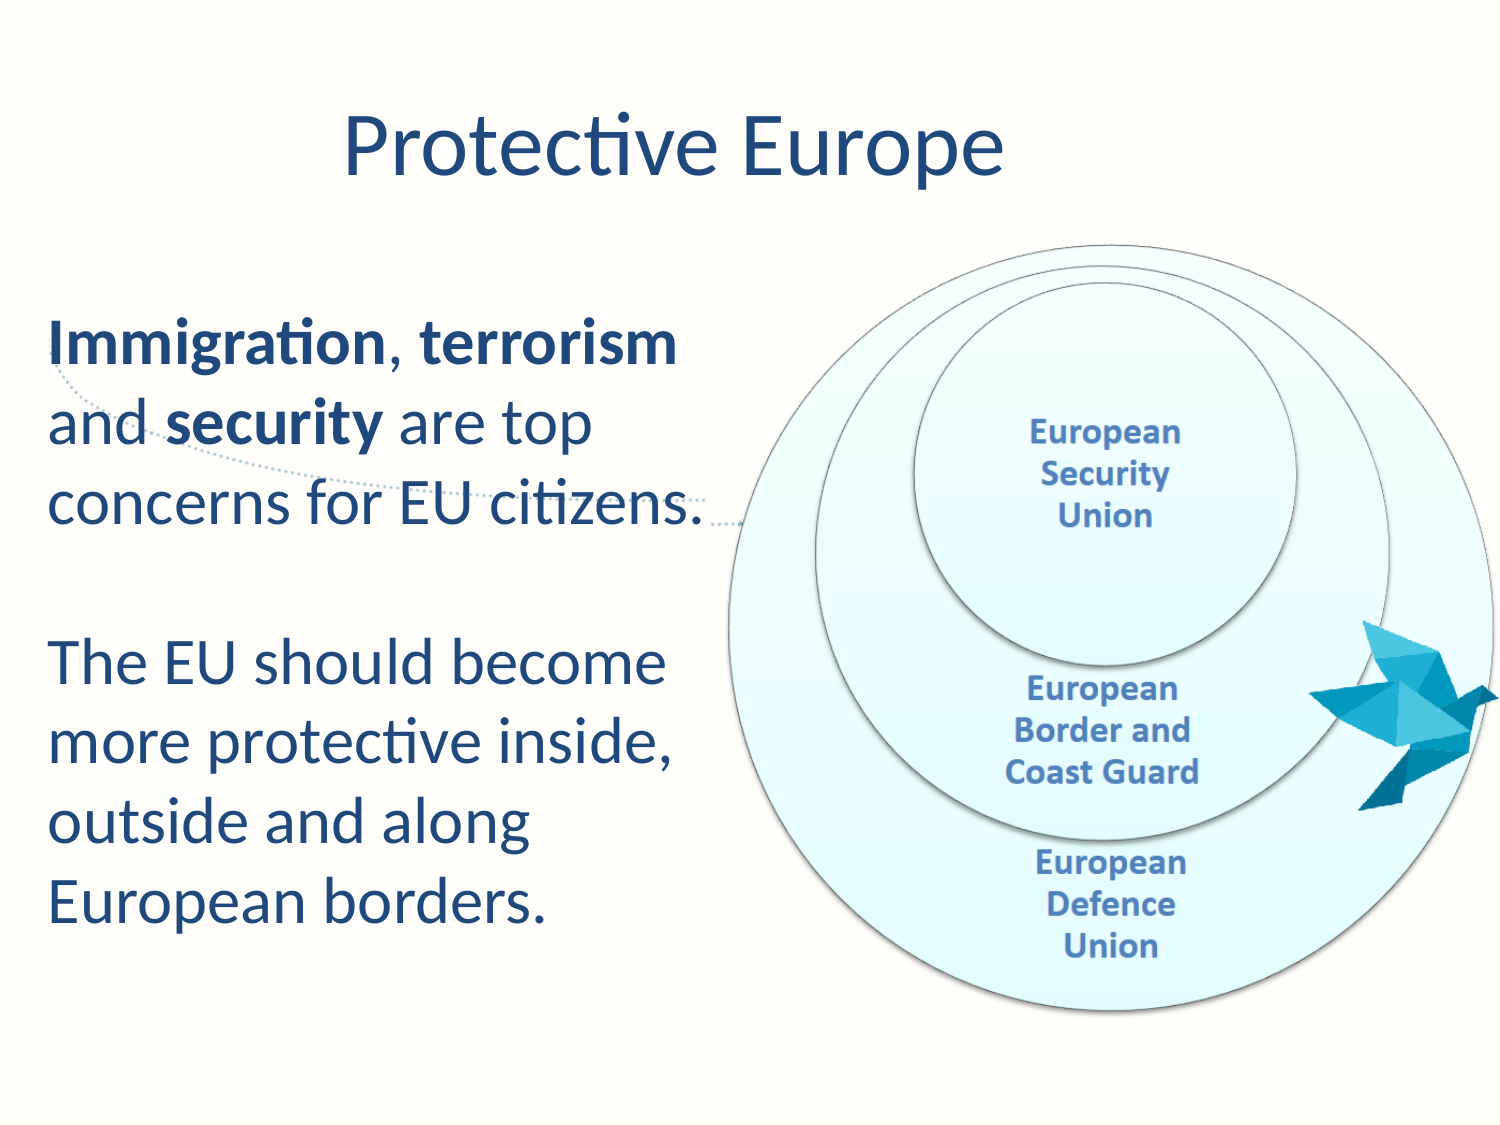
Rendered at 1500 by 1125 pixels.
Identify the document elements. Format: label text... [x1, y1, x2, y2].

picture [707, 231, 1500, 1020]
title Protective Europe [0, 45, 1350, 233]
text_box Immigration, terrorism and security are top concerns for EU citizens. The EU should become more protective inside, outside and along European borders. [33, 290, 702, 945]
